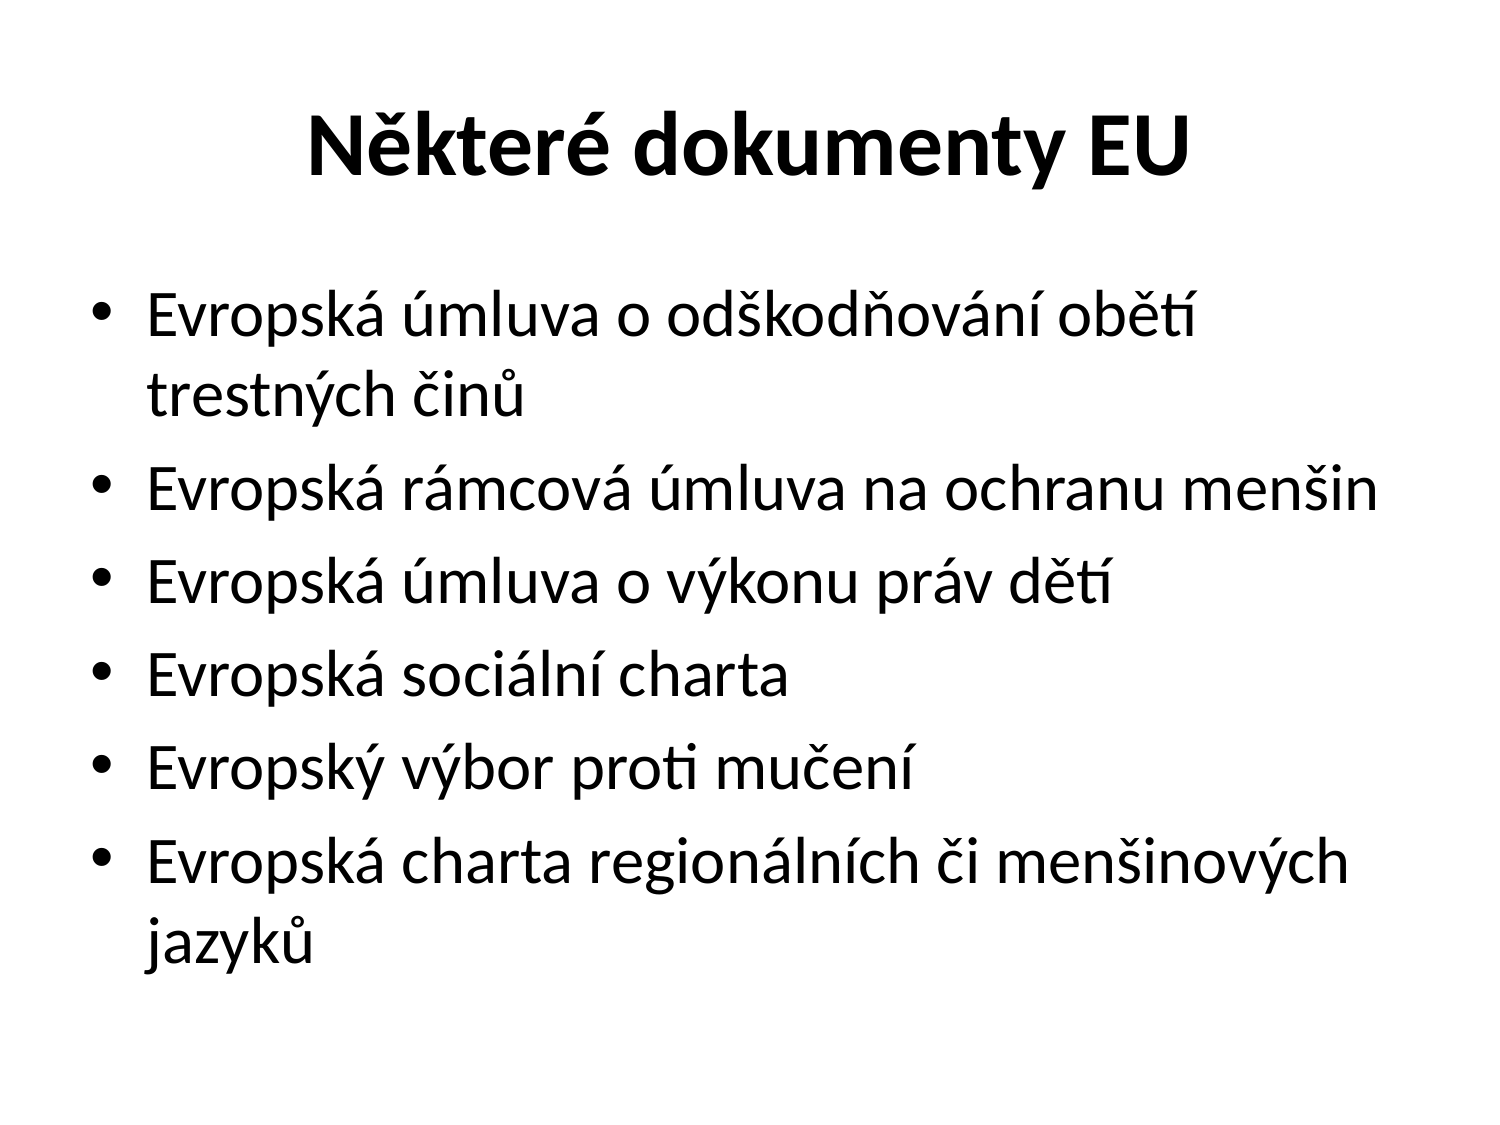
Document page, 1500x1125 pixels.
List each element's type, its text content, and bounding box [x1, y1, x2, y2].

title Některé dokumenty EU [75, 45, 1425, 233]
list Evropská úmluva o odškodňování obětí trestných činů Evropská rámcová úmluva na ochranu menšin Evropská úmluva o výkonu práv dětí Evropská sociální charta Evropský výbor proti mučení Evropská charta regionálních či menšinových jazyků [75, 262, 1425, 1005]
